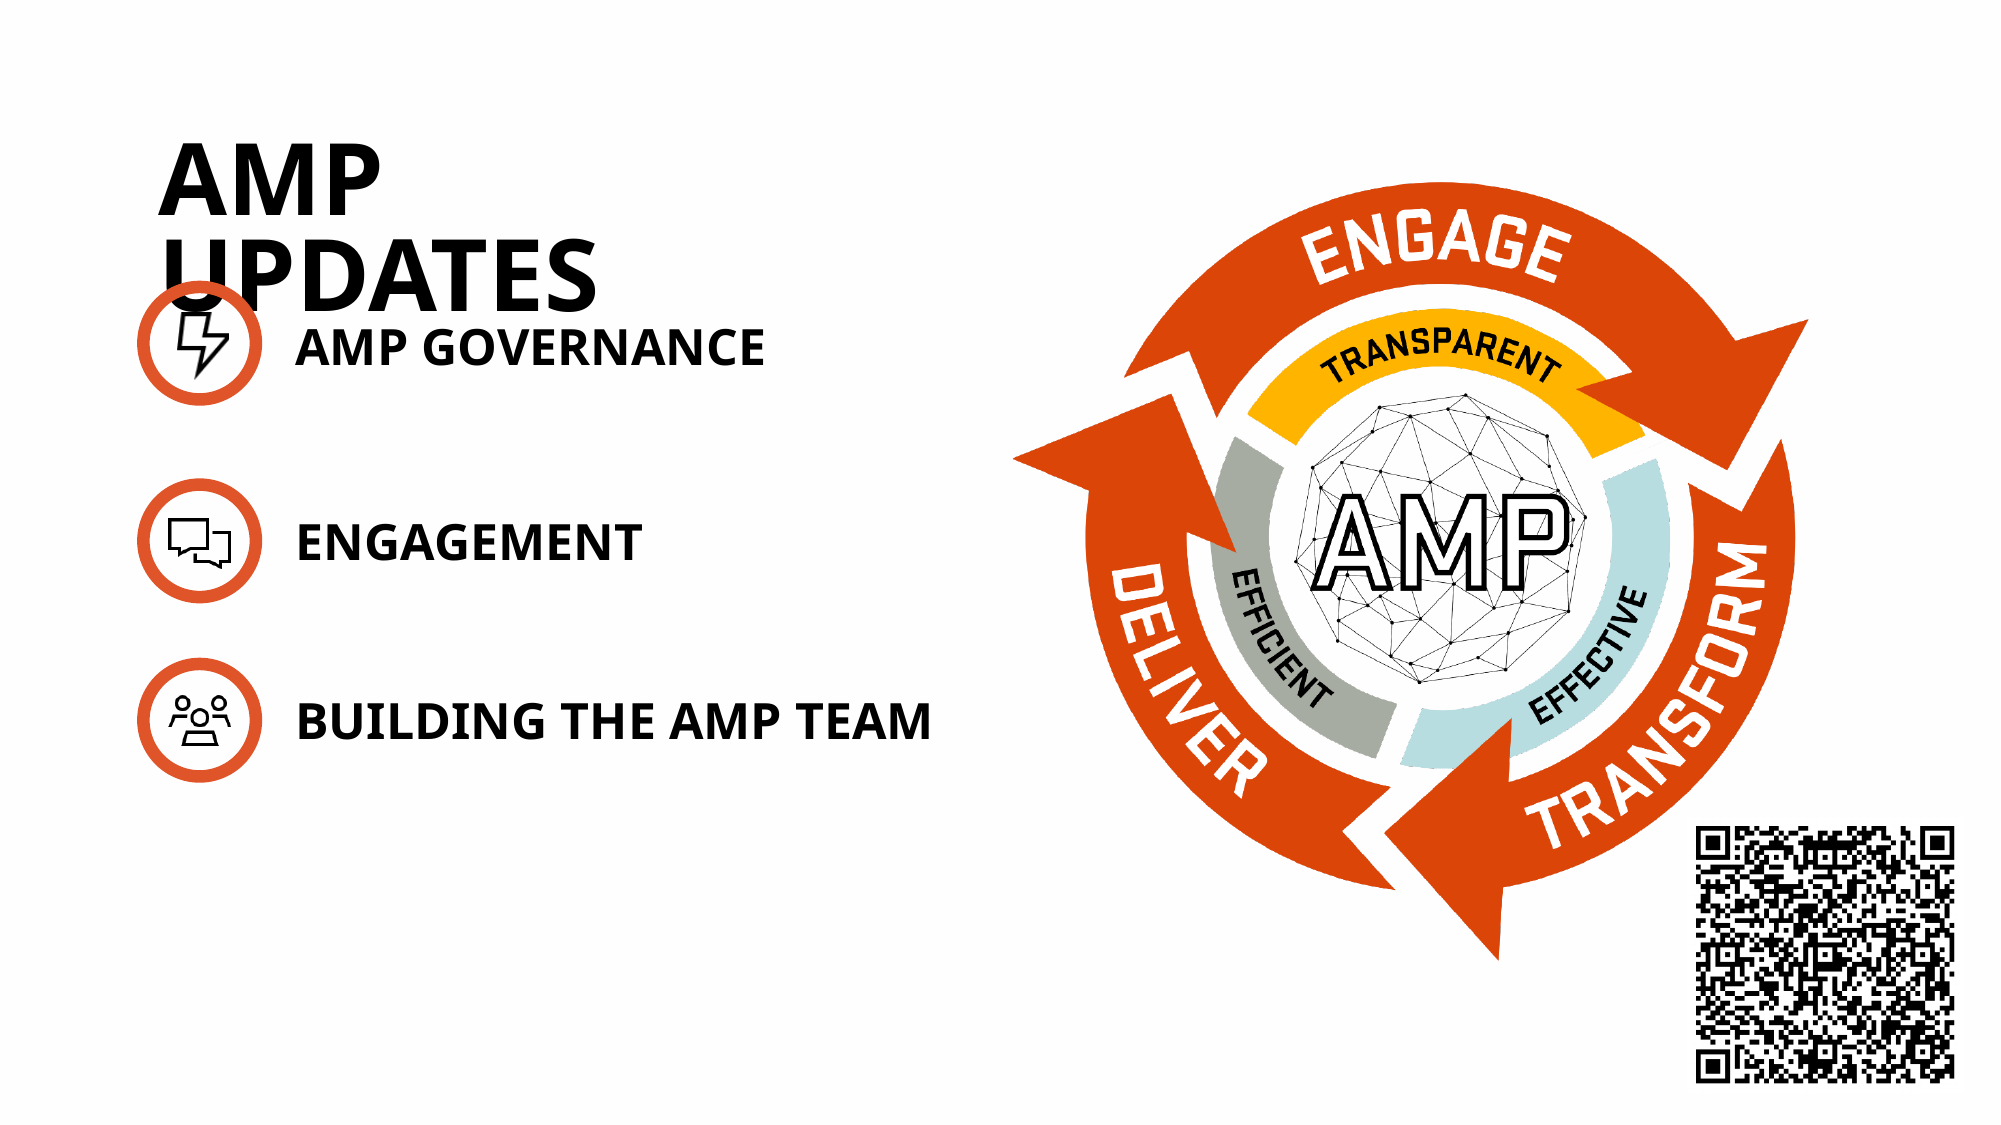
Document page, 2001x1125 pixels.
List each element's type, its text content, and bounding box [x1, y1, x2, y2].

text_box [142, 662, 257, 778]
text_box ENGAGEMENT [280, 502, 901, 578]
picture [168, 518, 231, 569]
text_box AMP UPDATES [143, 131, 864, 338]
text_box [142, 285, 257, 401]
text_box BUILDING THE AMP TEAM [280, 682, 901, 757]
text_box AMP GOVERNANCE [280, 308, 789, 383]
picture [177, 312, 229, 380]
text_box [142, 483, 257, 599]
picture [901, 156, 1964, 1094]
picture [168, 695, 231, 746]
